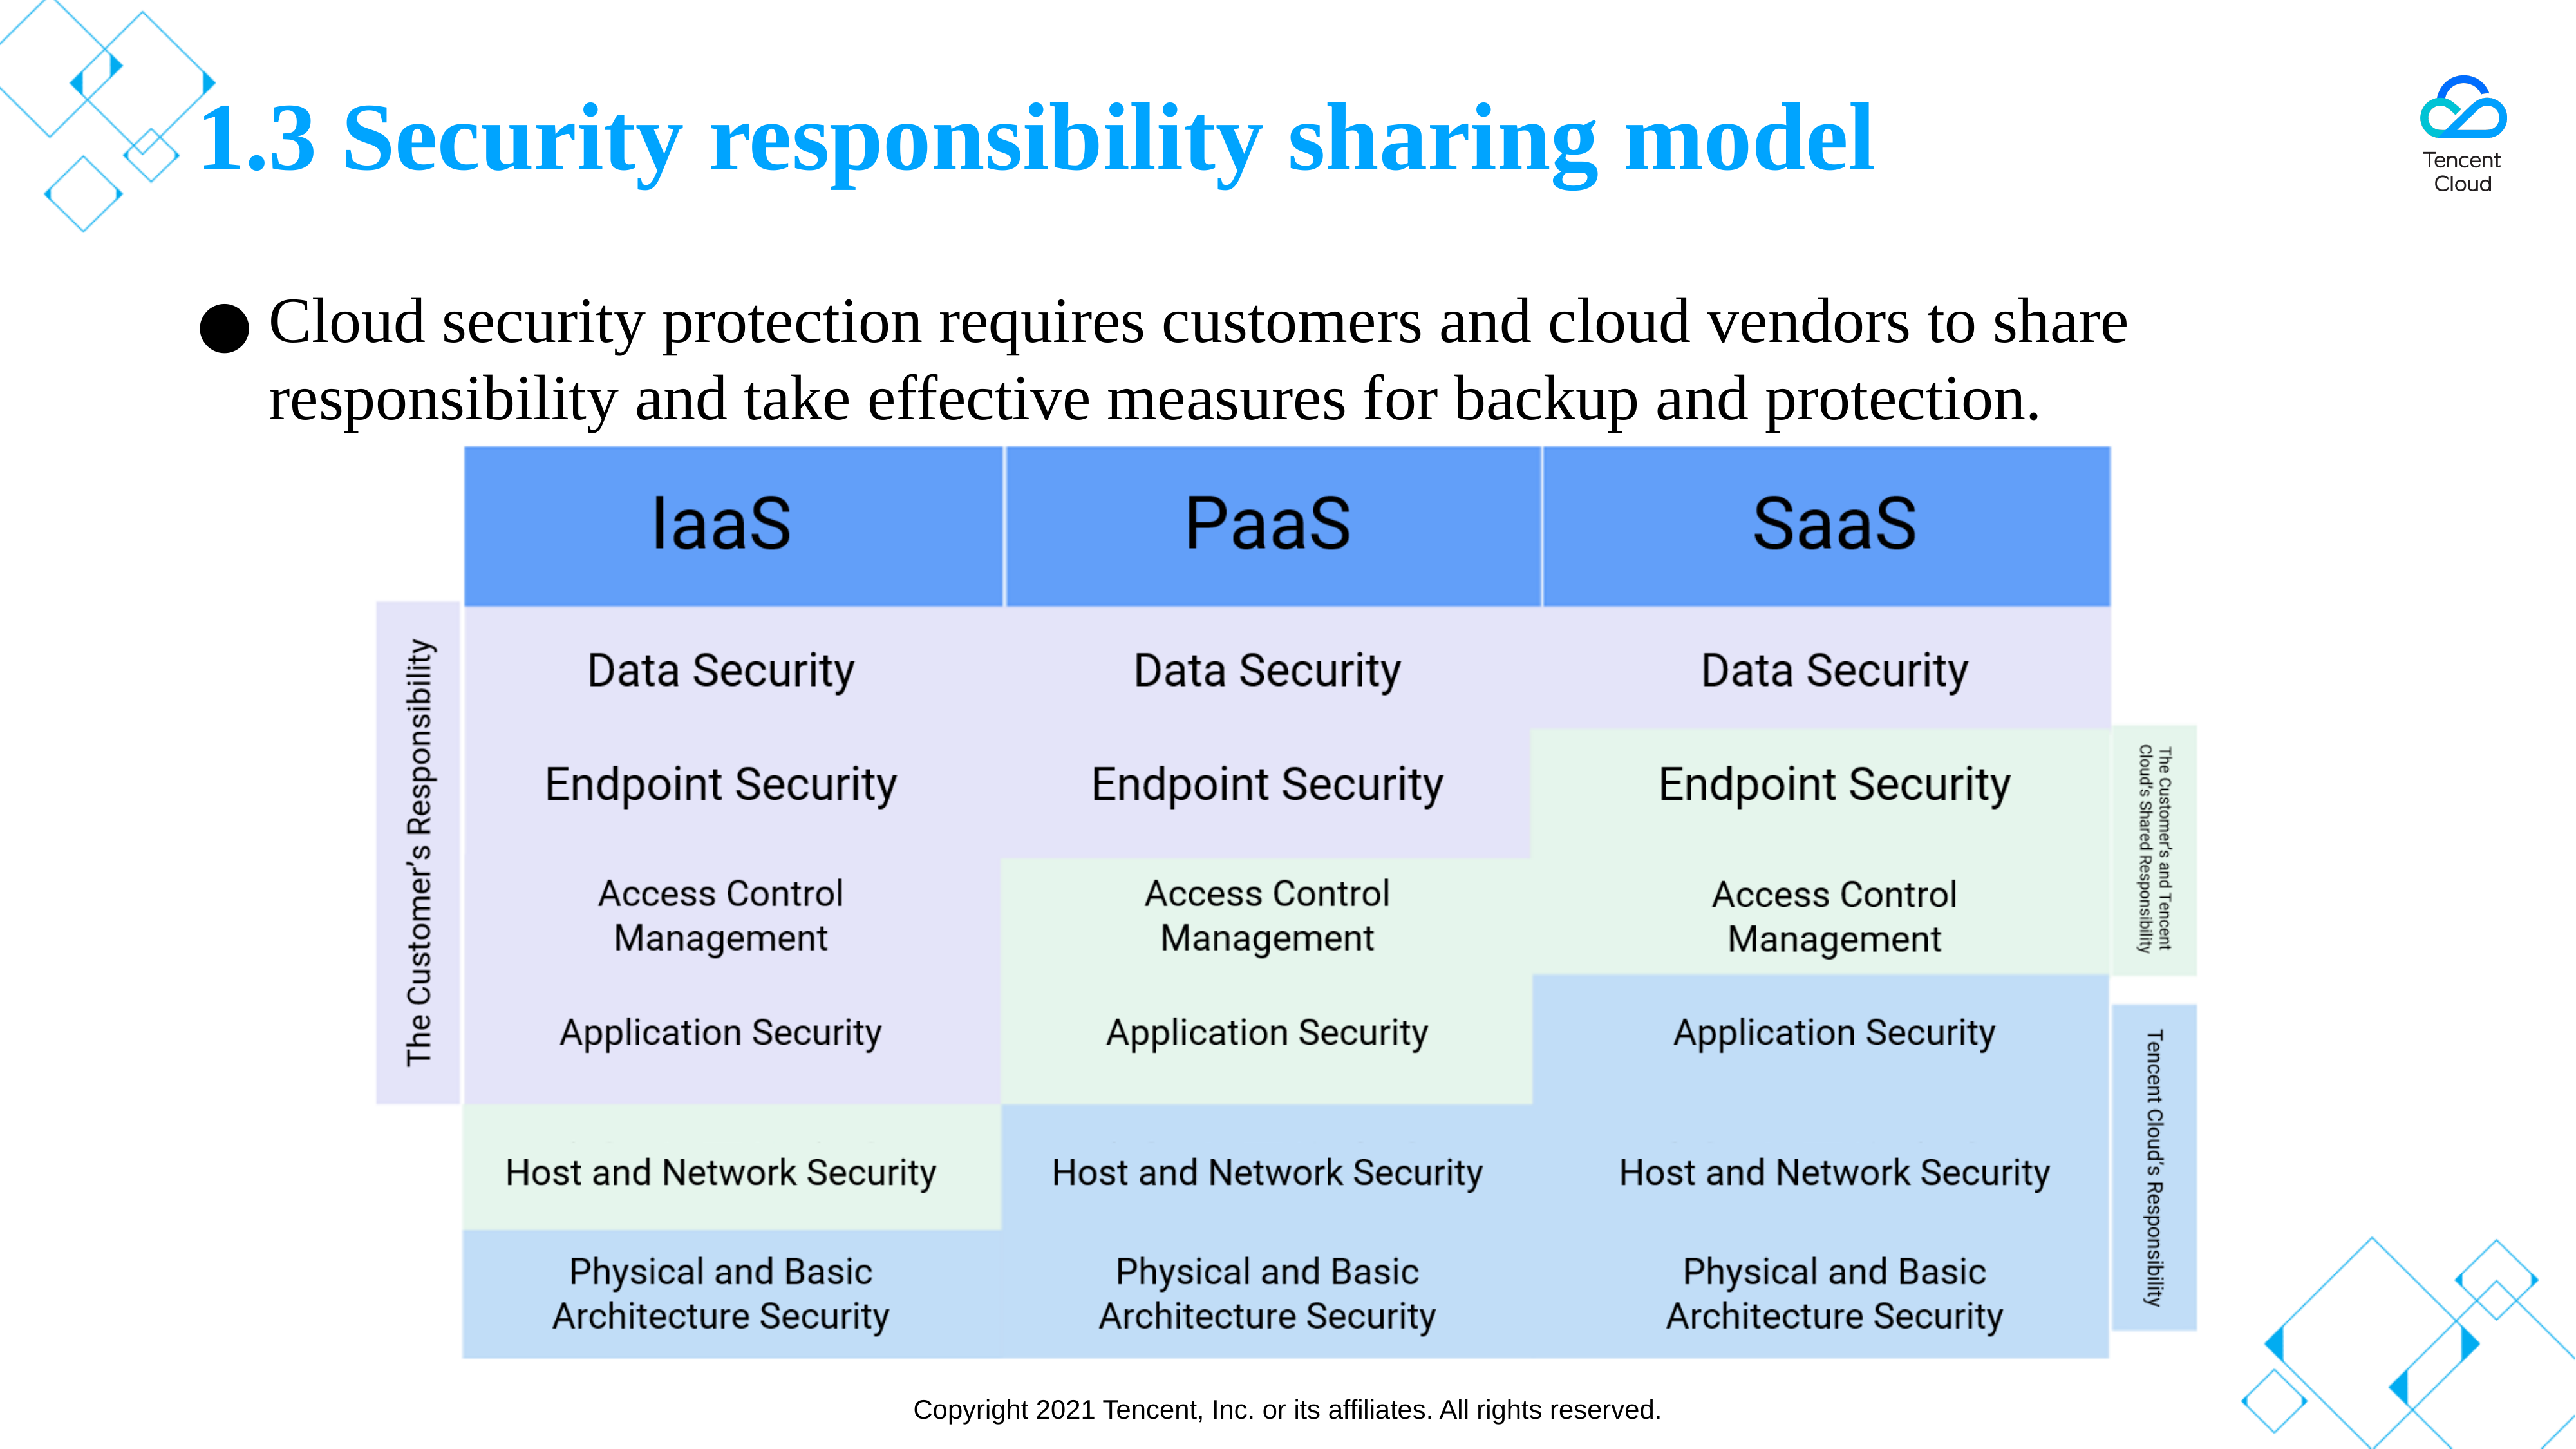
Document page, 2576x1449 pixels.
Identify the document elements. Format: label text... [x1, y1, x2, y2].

list Cloud security protection requires customers and cloud vendors to share responsibility and take effective measures for backup and protection. [177, 268, 2429, 1333]
picture [0, 0, 2575, 1449]
title 1.3 Security responsibility sharing model [177, 87, 2252, 189]
